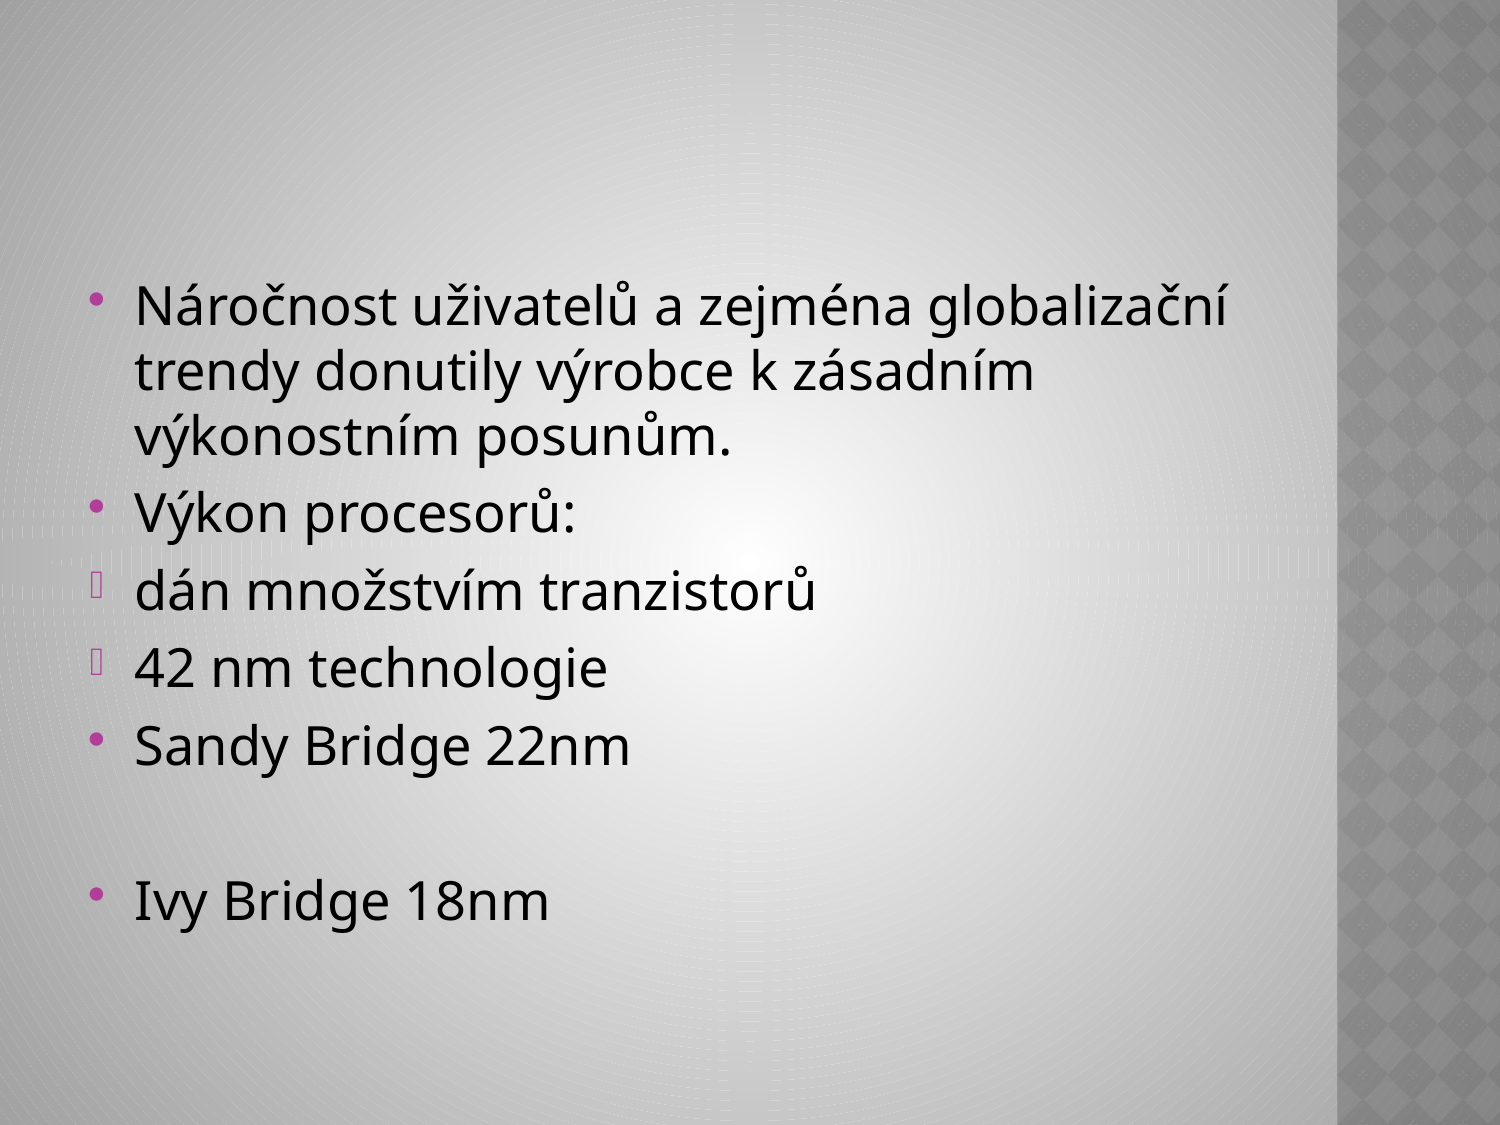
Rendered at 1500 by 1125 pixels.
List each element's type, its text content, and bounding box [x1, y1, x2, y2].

list Náročnost uživatelů a zejména globalizační trendy donutily výrobce k zásadním výkonostním posunům. Výkon procesorů: dán množstvím tranzistorů 42 nm technologie Sandy Bridge 22nm Ivy Bridge 18nm [75, 264, 1263, 1059]
